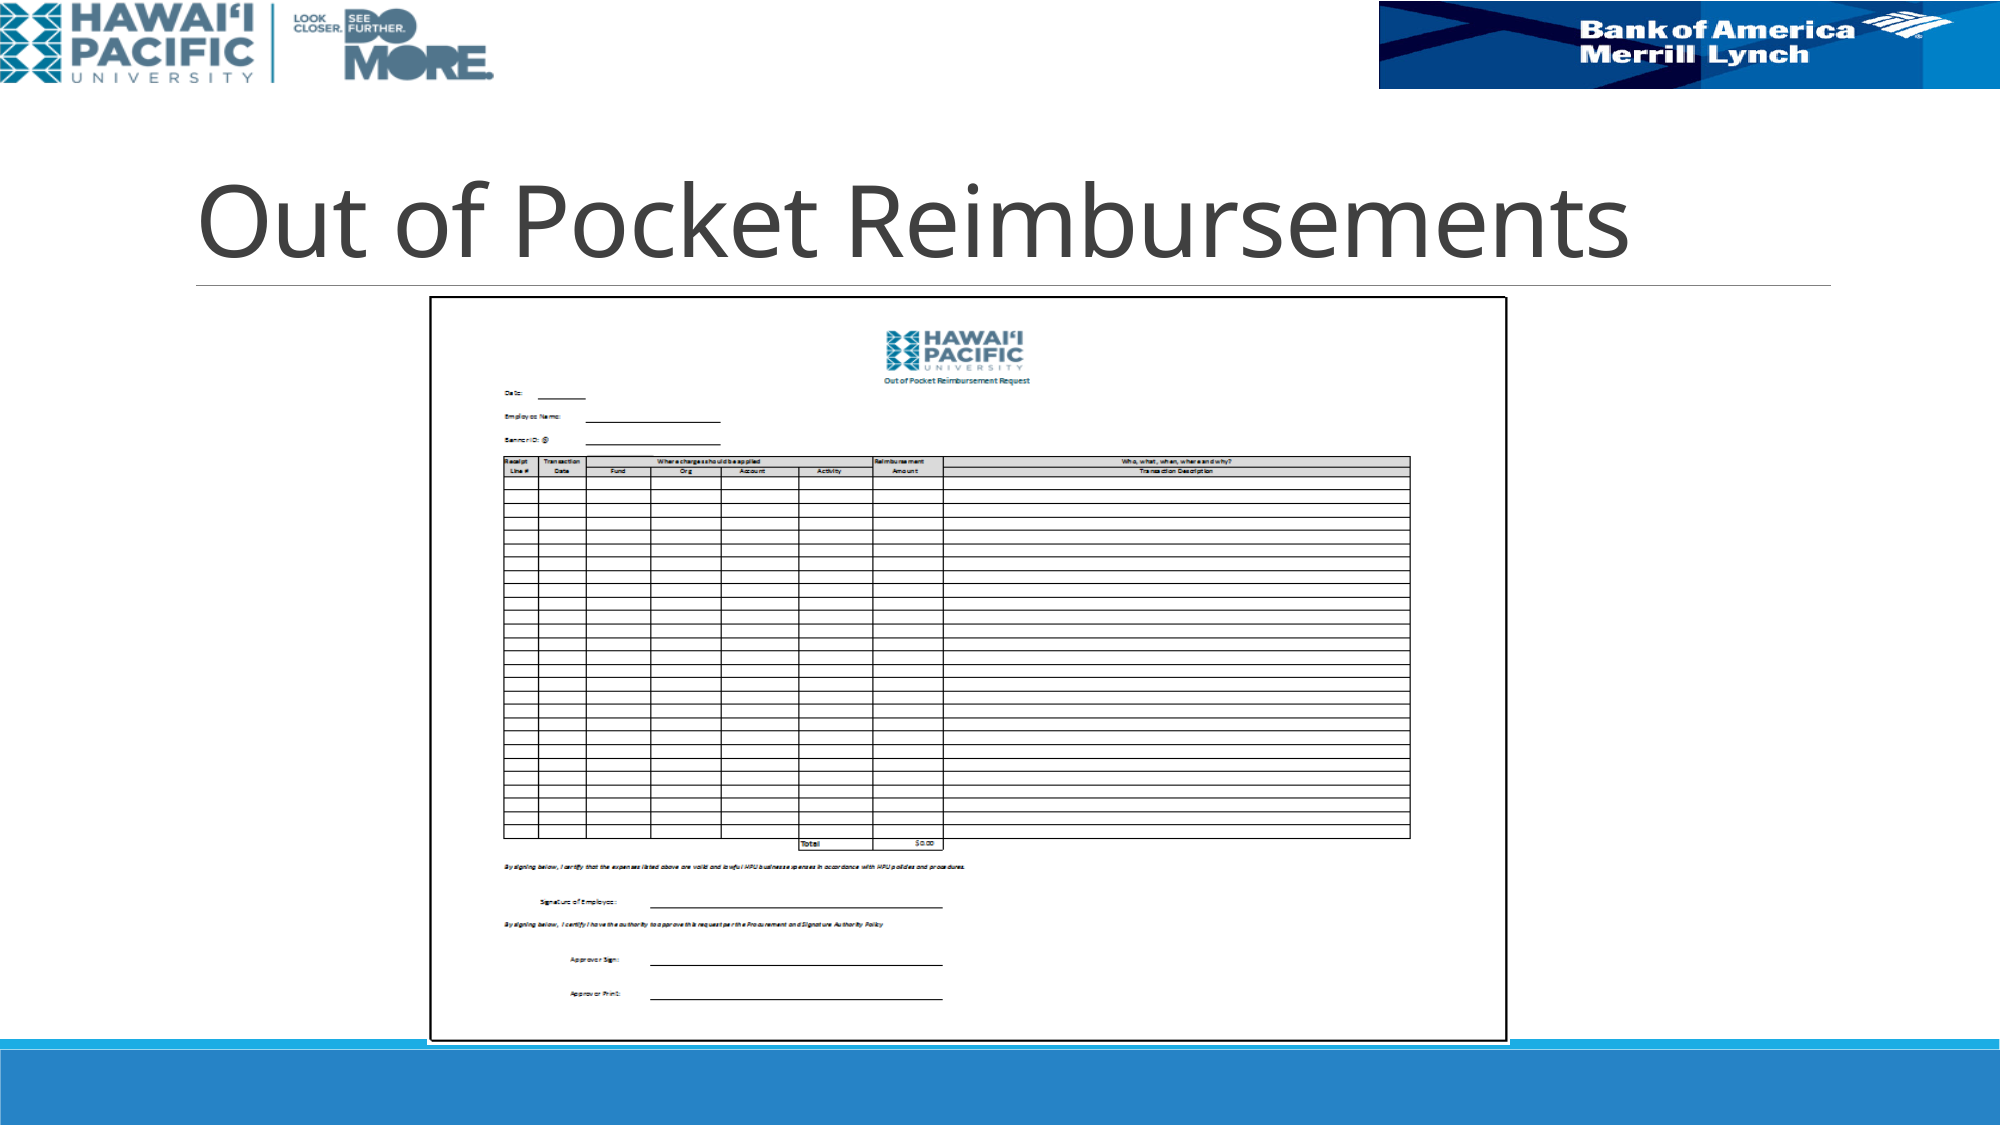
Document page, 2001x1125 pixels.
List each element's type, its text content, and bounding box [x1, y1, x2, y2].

picture [0, 0, 508, 89]
title Out of Pocket Reimbursements [180, 47, 1830, 285]
picture [426, 296, 1511, 1046]
picture [1378, 0, 2000, 89]
